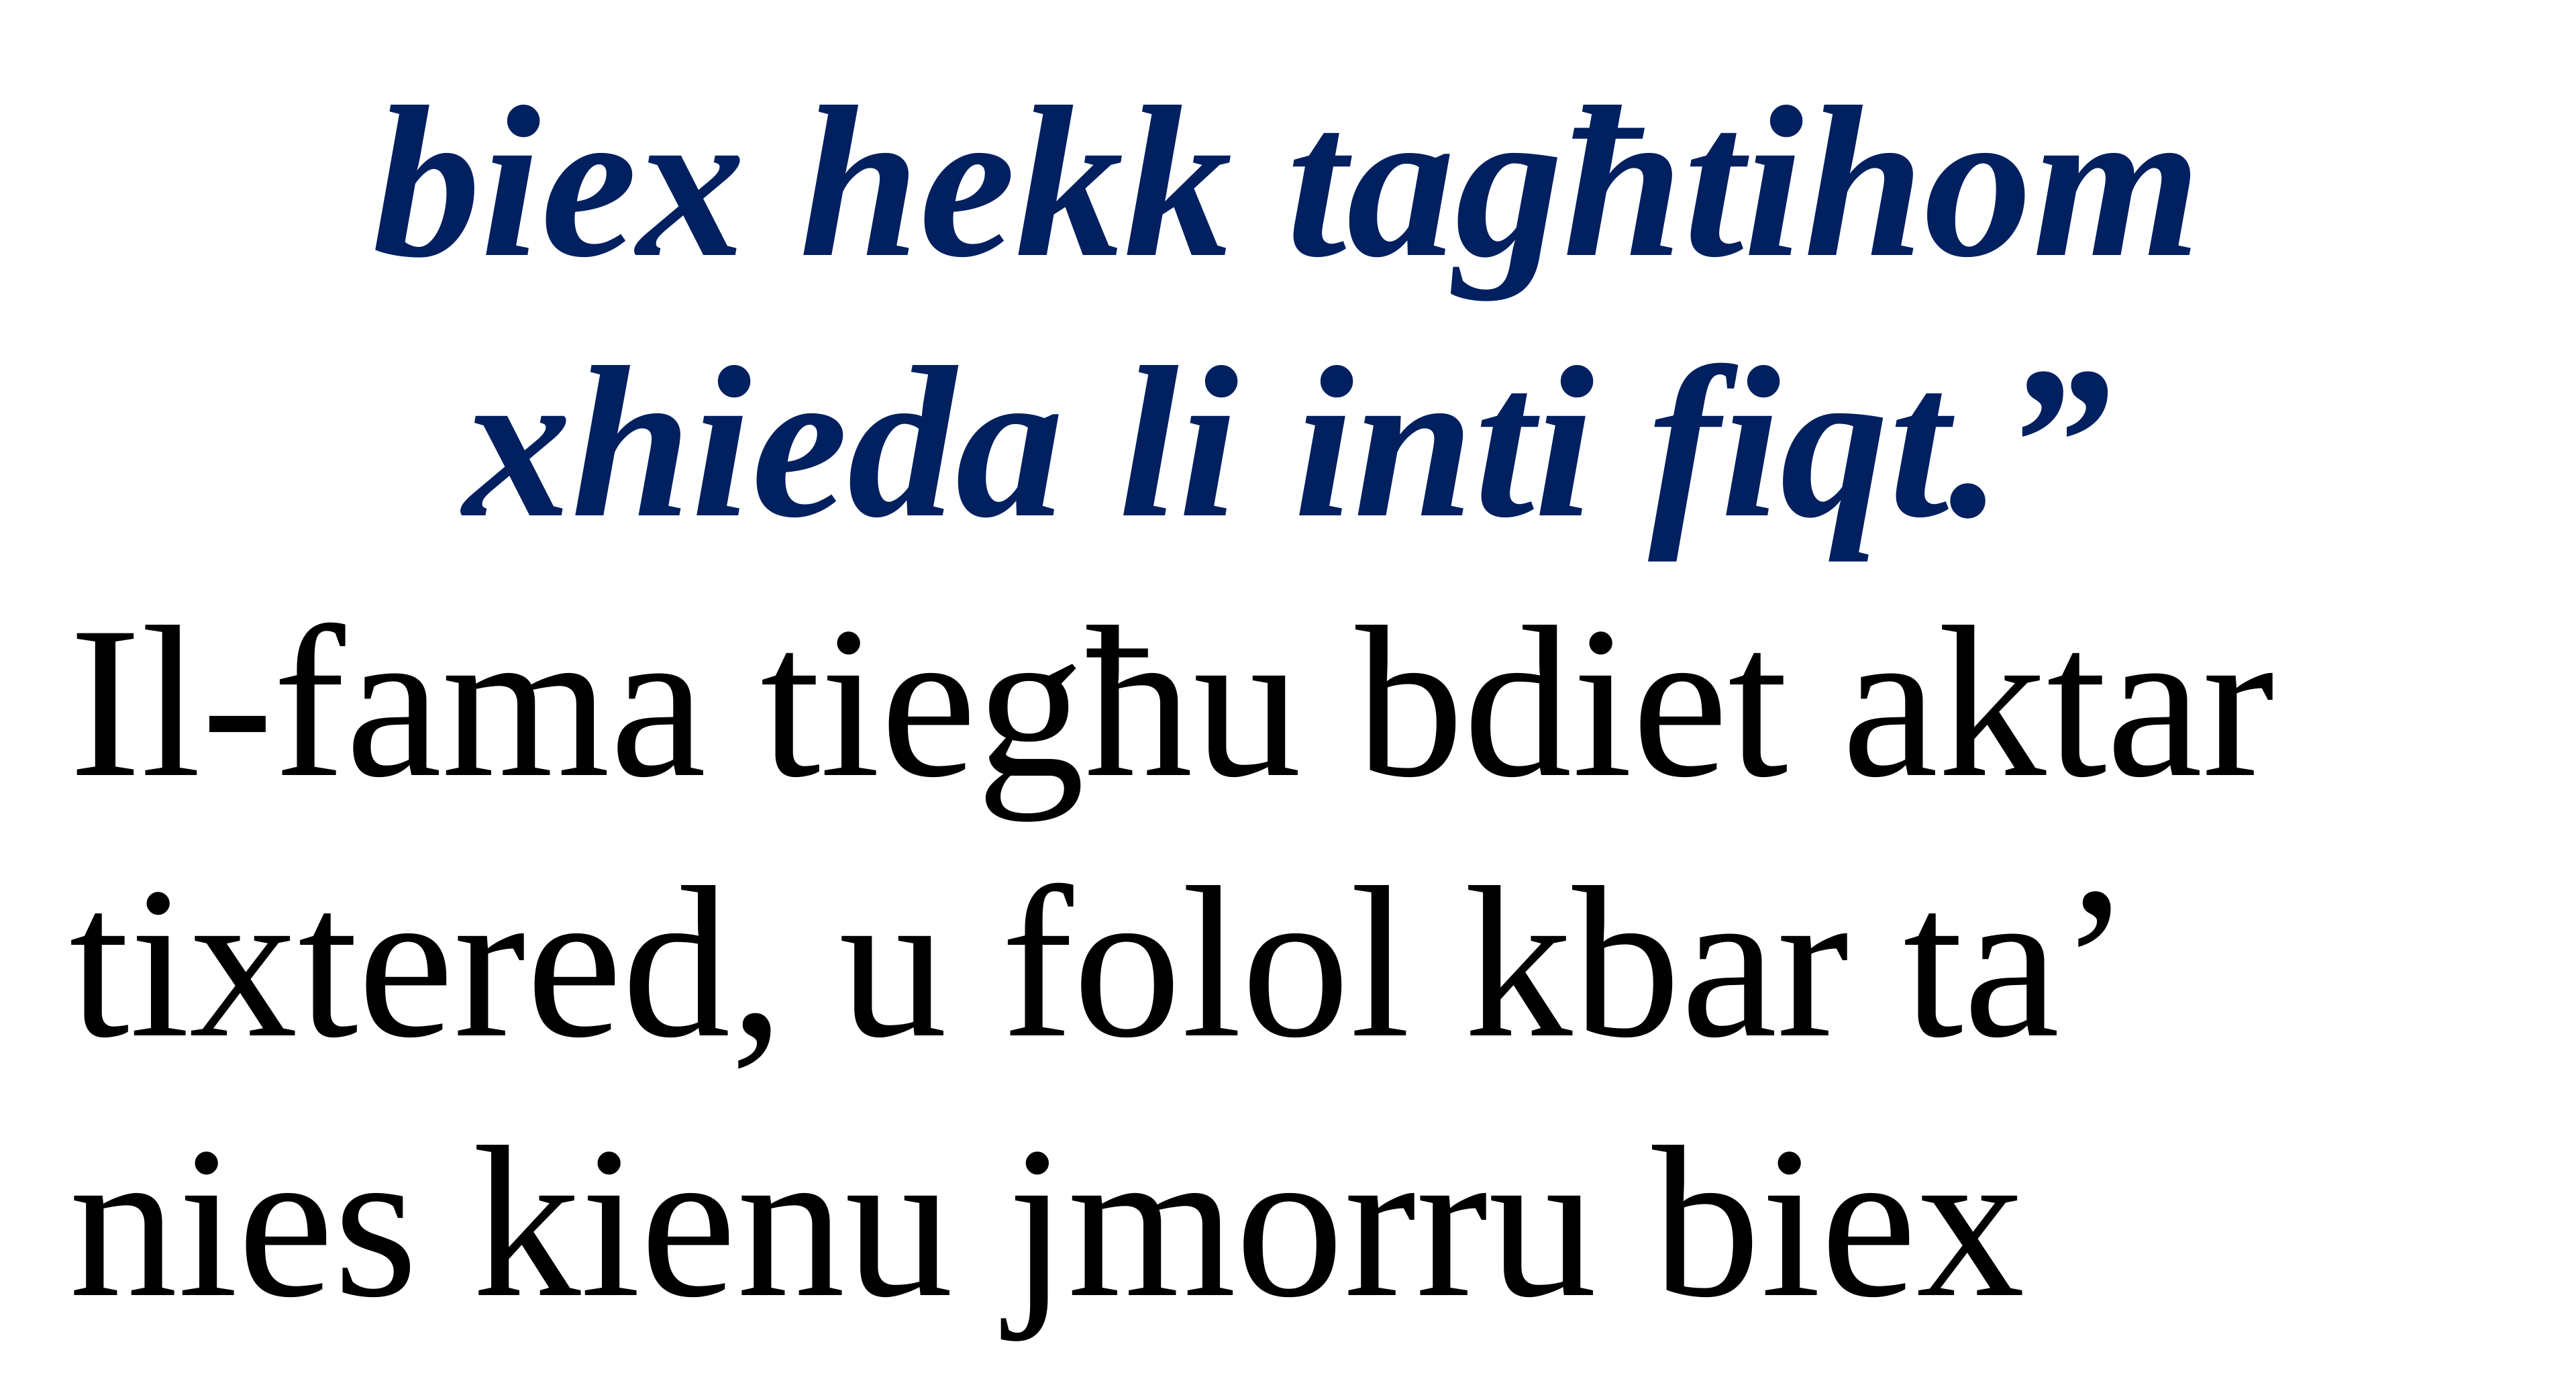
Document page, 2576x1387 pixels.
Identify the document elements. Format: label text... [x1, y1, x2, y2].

text_box biex hekk tagħtihom xhieda li inti fiqt.” Il-fama tiegħu bdiet aktar tixtered, u folol kbar ta’ nies kienu jmorru biex [47, 28, 2528, 1350]
